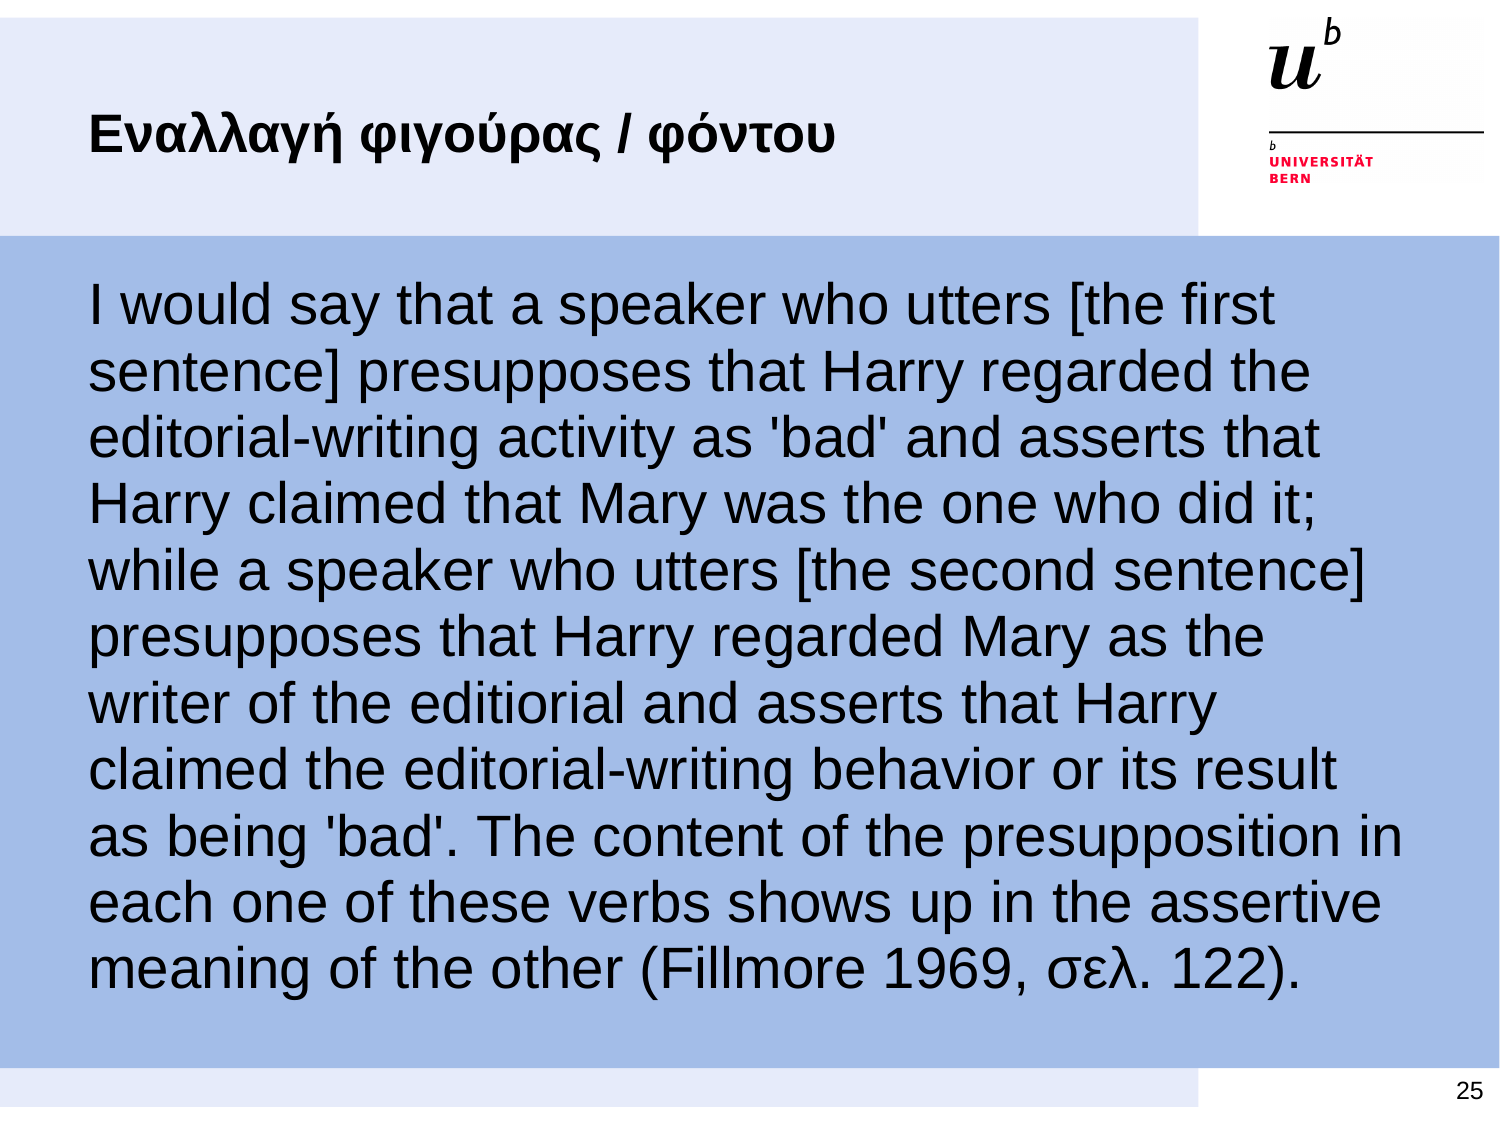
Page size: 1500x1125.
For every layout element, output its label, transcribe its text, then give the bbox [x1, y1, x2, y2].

slide_number 25 [1425, 1074, 1485, 1104]
picture [1269, 17, 1484, 183]
title Εναλλαγή φιγούρας / φόντου [88, 106, 1175, 241]
list I would say that a speaker who utters [the first sentence] presupposes that Harry regarded the editorial-writing activity as 'bad' and asserts that Harry claimed that Mary was the one who did it; while a speaker who utters [the second sentence] presupposes that Harry regarded Mary as the writer of the editiorial and asserts that Harry claimed the editorial-writing behavior or its result as being 'bad'. The content of the presupposition in each one of these verbs shows up in the assertive meaning of the other (Fillmore 1969, σελ. 122). [88, 271, 1411, 1010]
